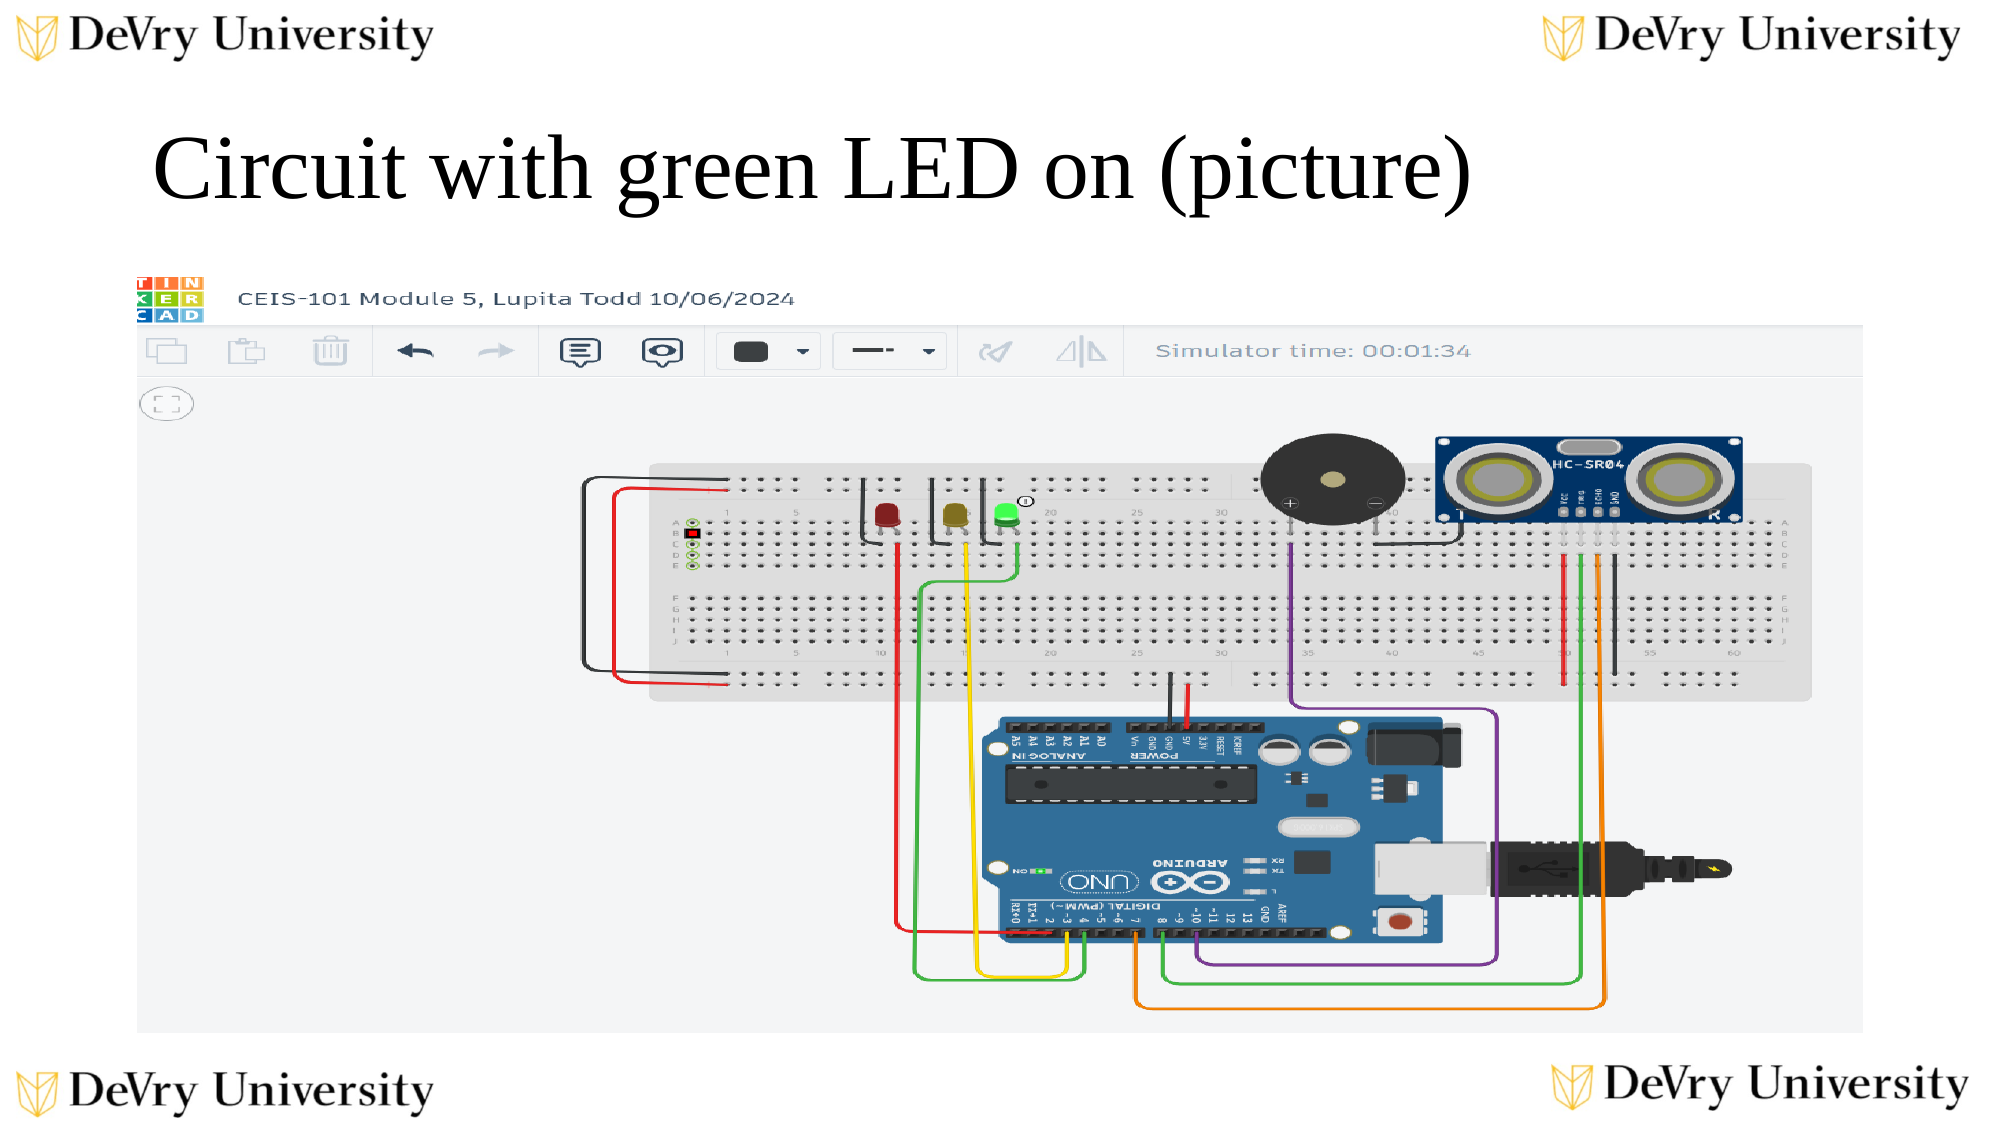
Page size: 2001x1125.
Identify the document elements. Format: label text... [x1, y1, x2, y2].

picture [16, 8, 434, 68]
picture [1551, 1057, 1969, 1117]
title Circuit with green LED on (picture) [137, 59, 1863, 277]
picture [137, 277, 1863, 1033]
picture [16, 1065, 434, 1124]
picture [1542, 8, 1961, 68]
